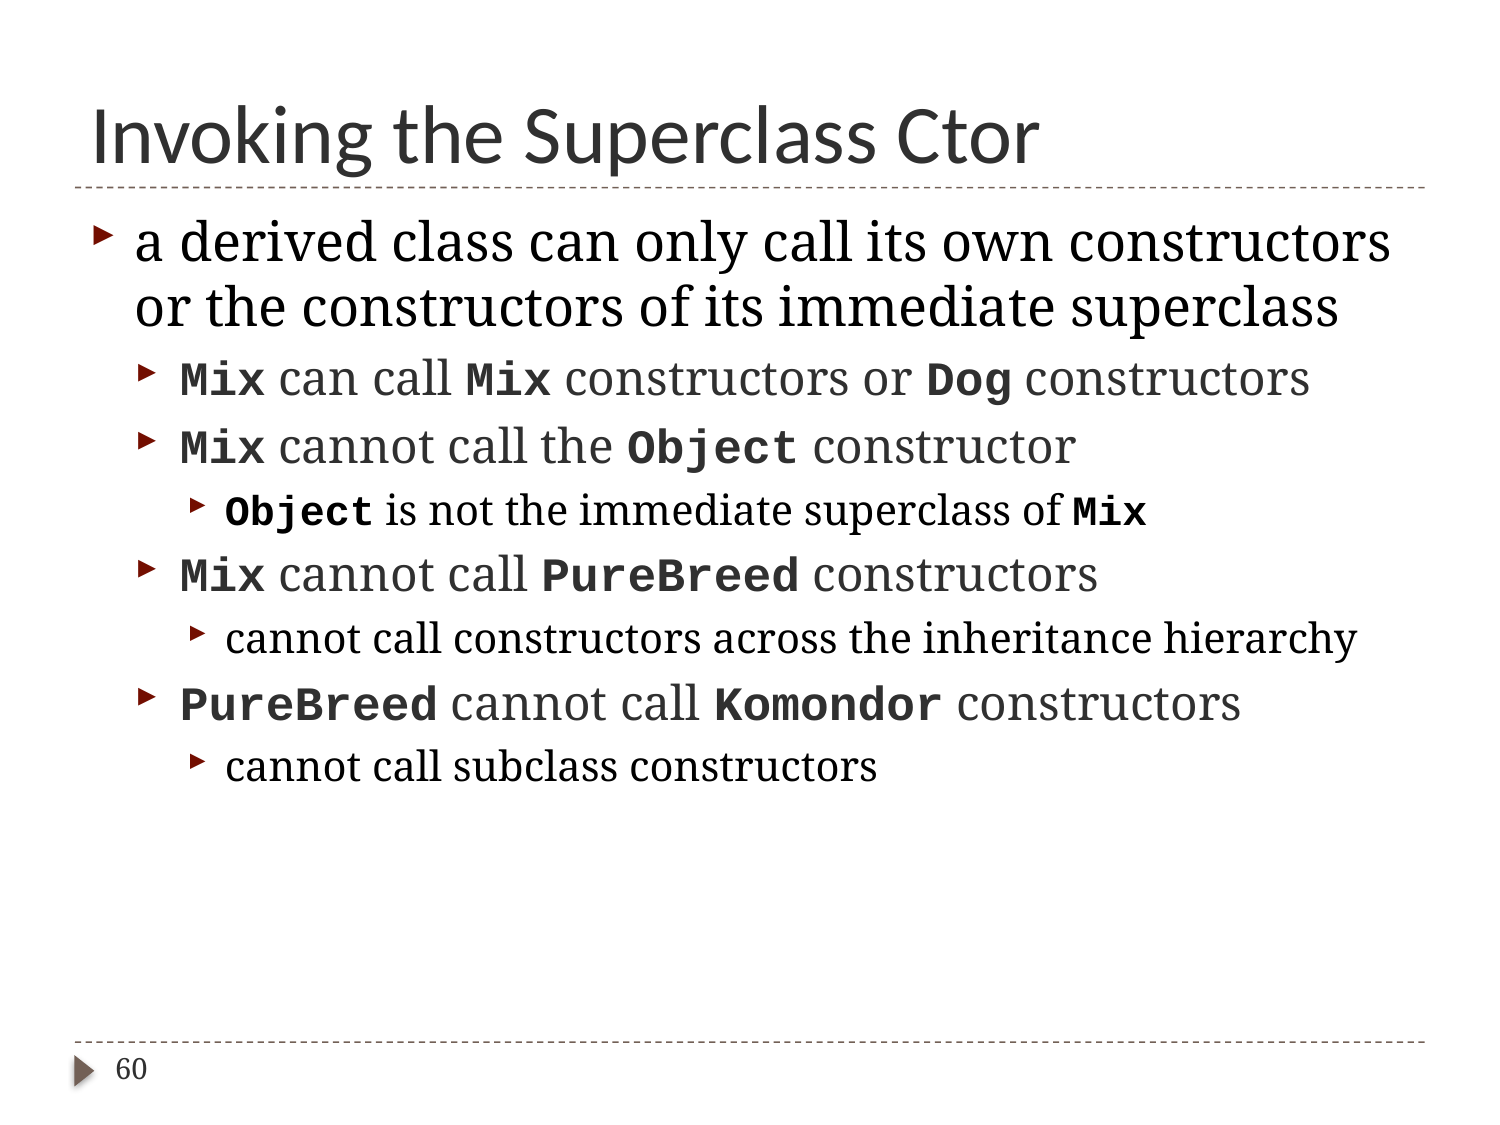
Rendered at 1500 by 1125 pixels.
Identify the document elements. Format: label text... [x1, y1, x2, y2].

title Invoking the Superclass Ctor [74, 24, 1426, 188]
slide_number 60 [100, 1042, 426, 1103]
list a derived class can only call its own constructors or the constructors of its immediate superclass Mix can call Mix constructors or Dog constructors Mix cannot call the Object constructor Object is not the immediate superclass of Mix Mix cannot call PureBreed constructors cannot call constructors across the inheritance hierarchy PureBreed cannot call Komondor constructors cannot call subclass constructors [74, 199, 1426, 1011]
